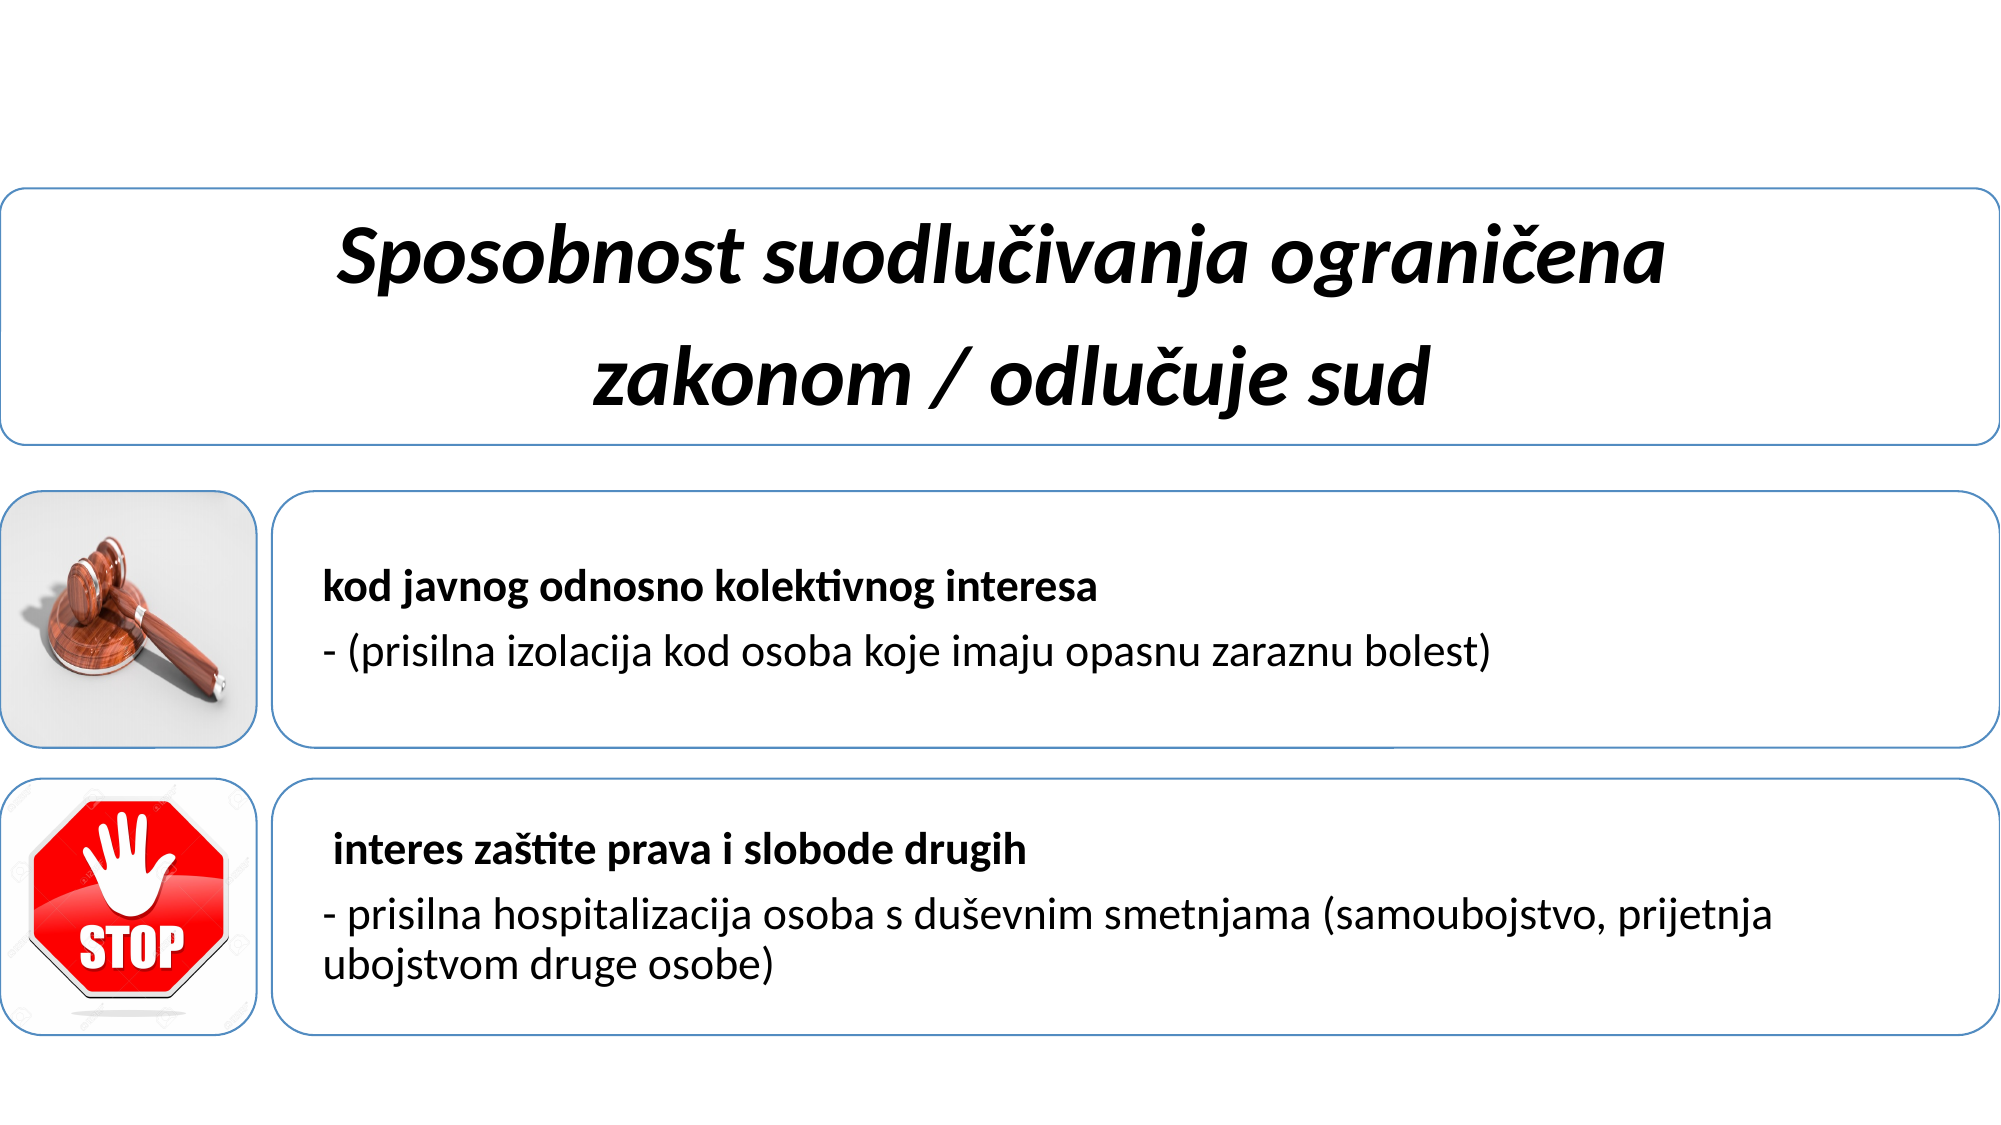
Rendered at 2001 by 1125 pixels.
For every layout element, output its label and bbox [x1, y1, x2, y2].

list [0, 98, 2000, 1125]
